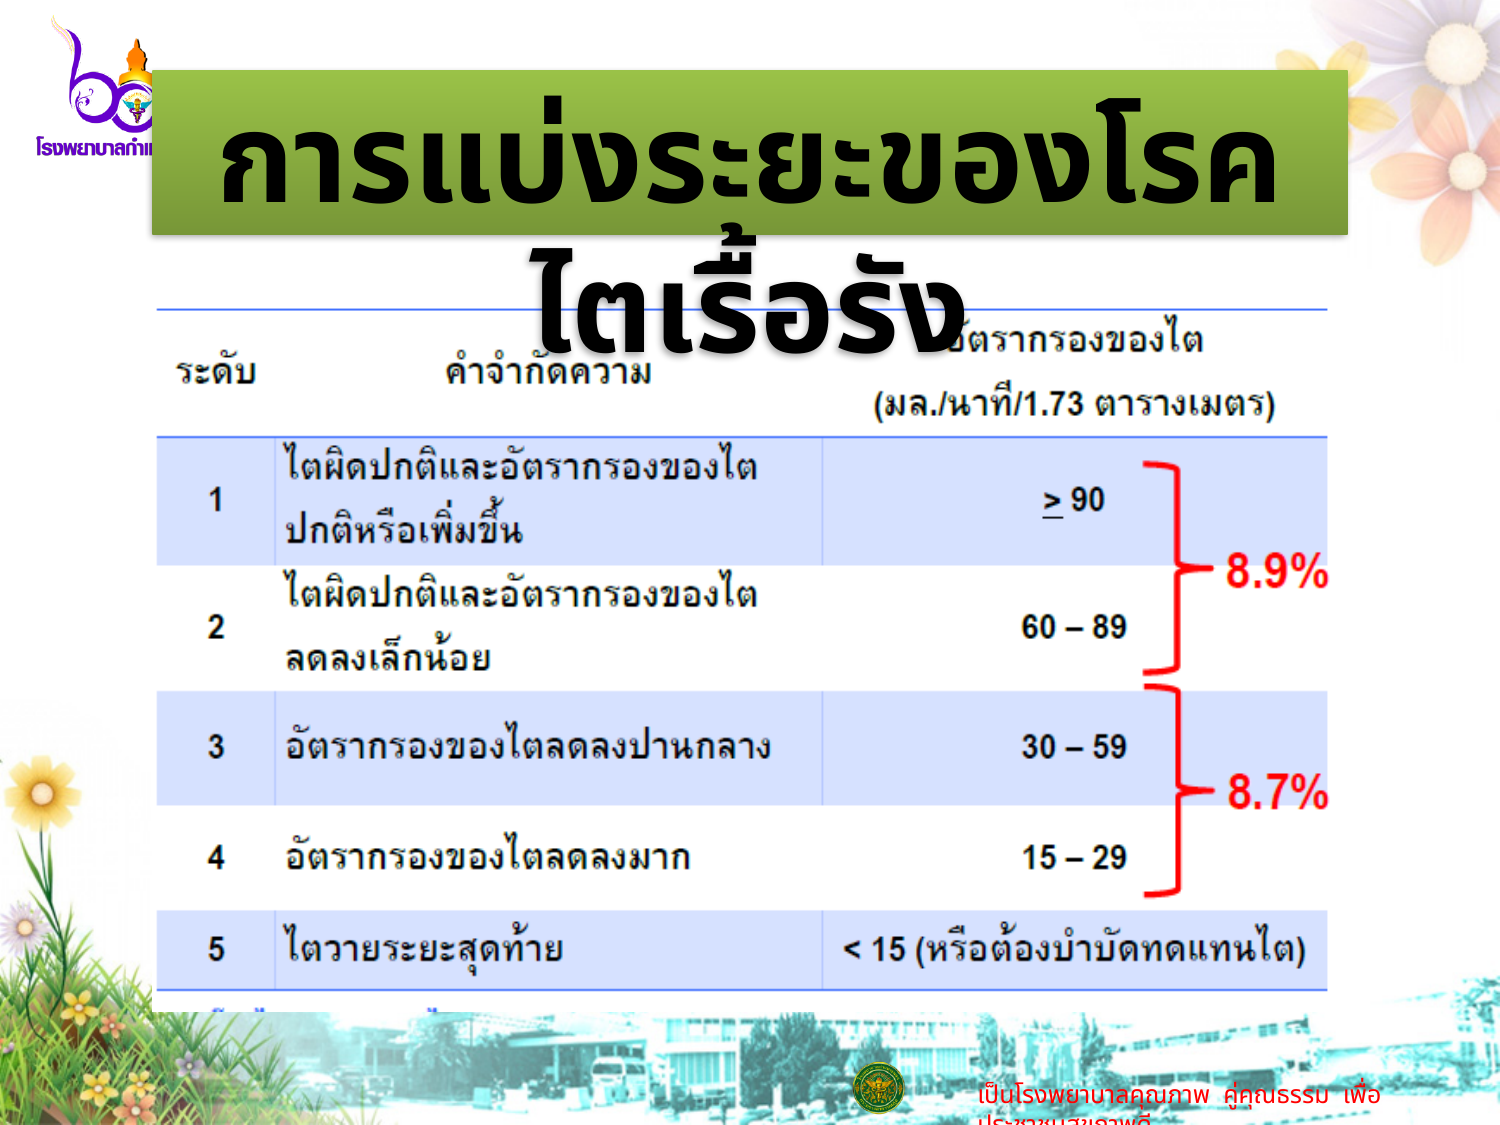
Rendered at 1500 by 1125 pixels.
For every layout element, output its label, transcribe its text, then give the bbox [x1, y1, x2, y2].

text_box การแบ่งระยะของโรคไตเรื้อรัง [152, 70, 1348, 235]
picture [0, 0, 1500, 1125]
